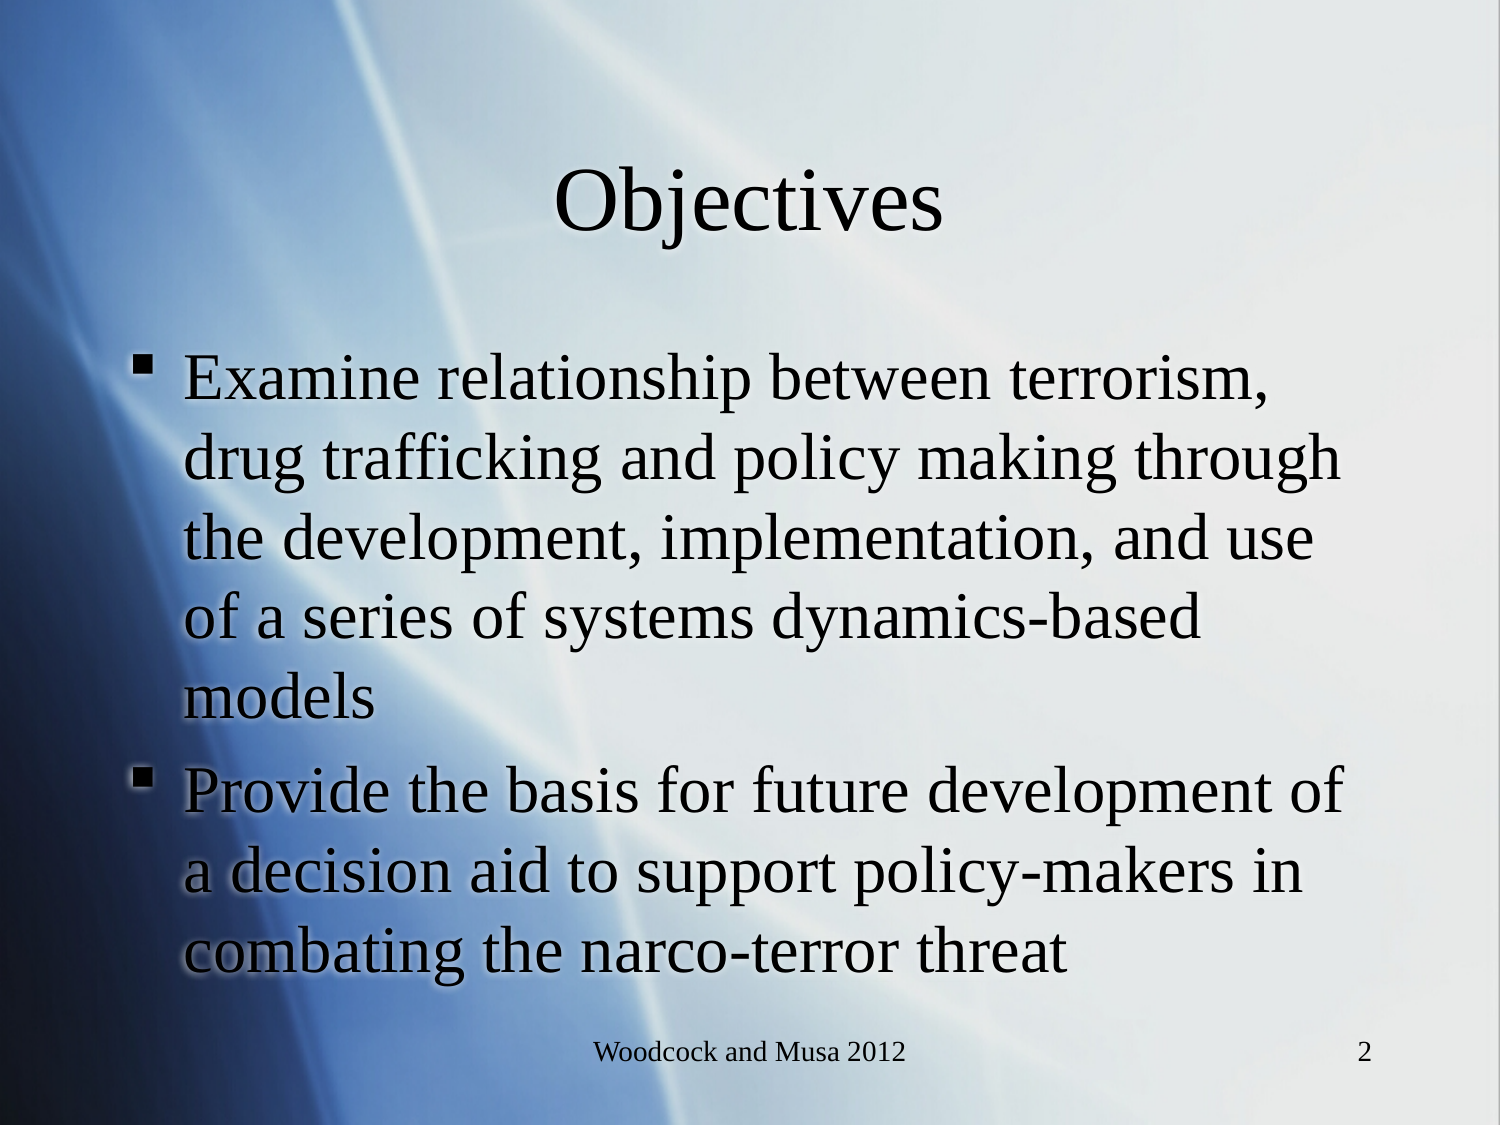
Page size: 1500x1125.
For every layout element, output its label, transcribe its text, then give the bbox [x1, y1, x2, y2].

picture [0, 0, 1500, 1125]
title Objectives [112, 99, 1388, 288]
slide_number 2 [1074, 1024, 1388, 1101]
list Examine relationship between terrorism, drug trafficking and policy making through the development, implementation, and use of a series of systems dynamics-based models Provide the basis for future development of a decision aid to support policy-makers in combating the narco-terror threat [112, 324, 1388, 1001]
footer Woodcock and Musa 2012 [512, 1024, 988, 1101]
